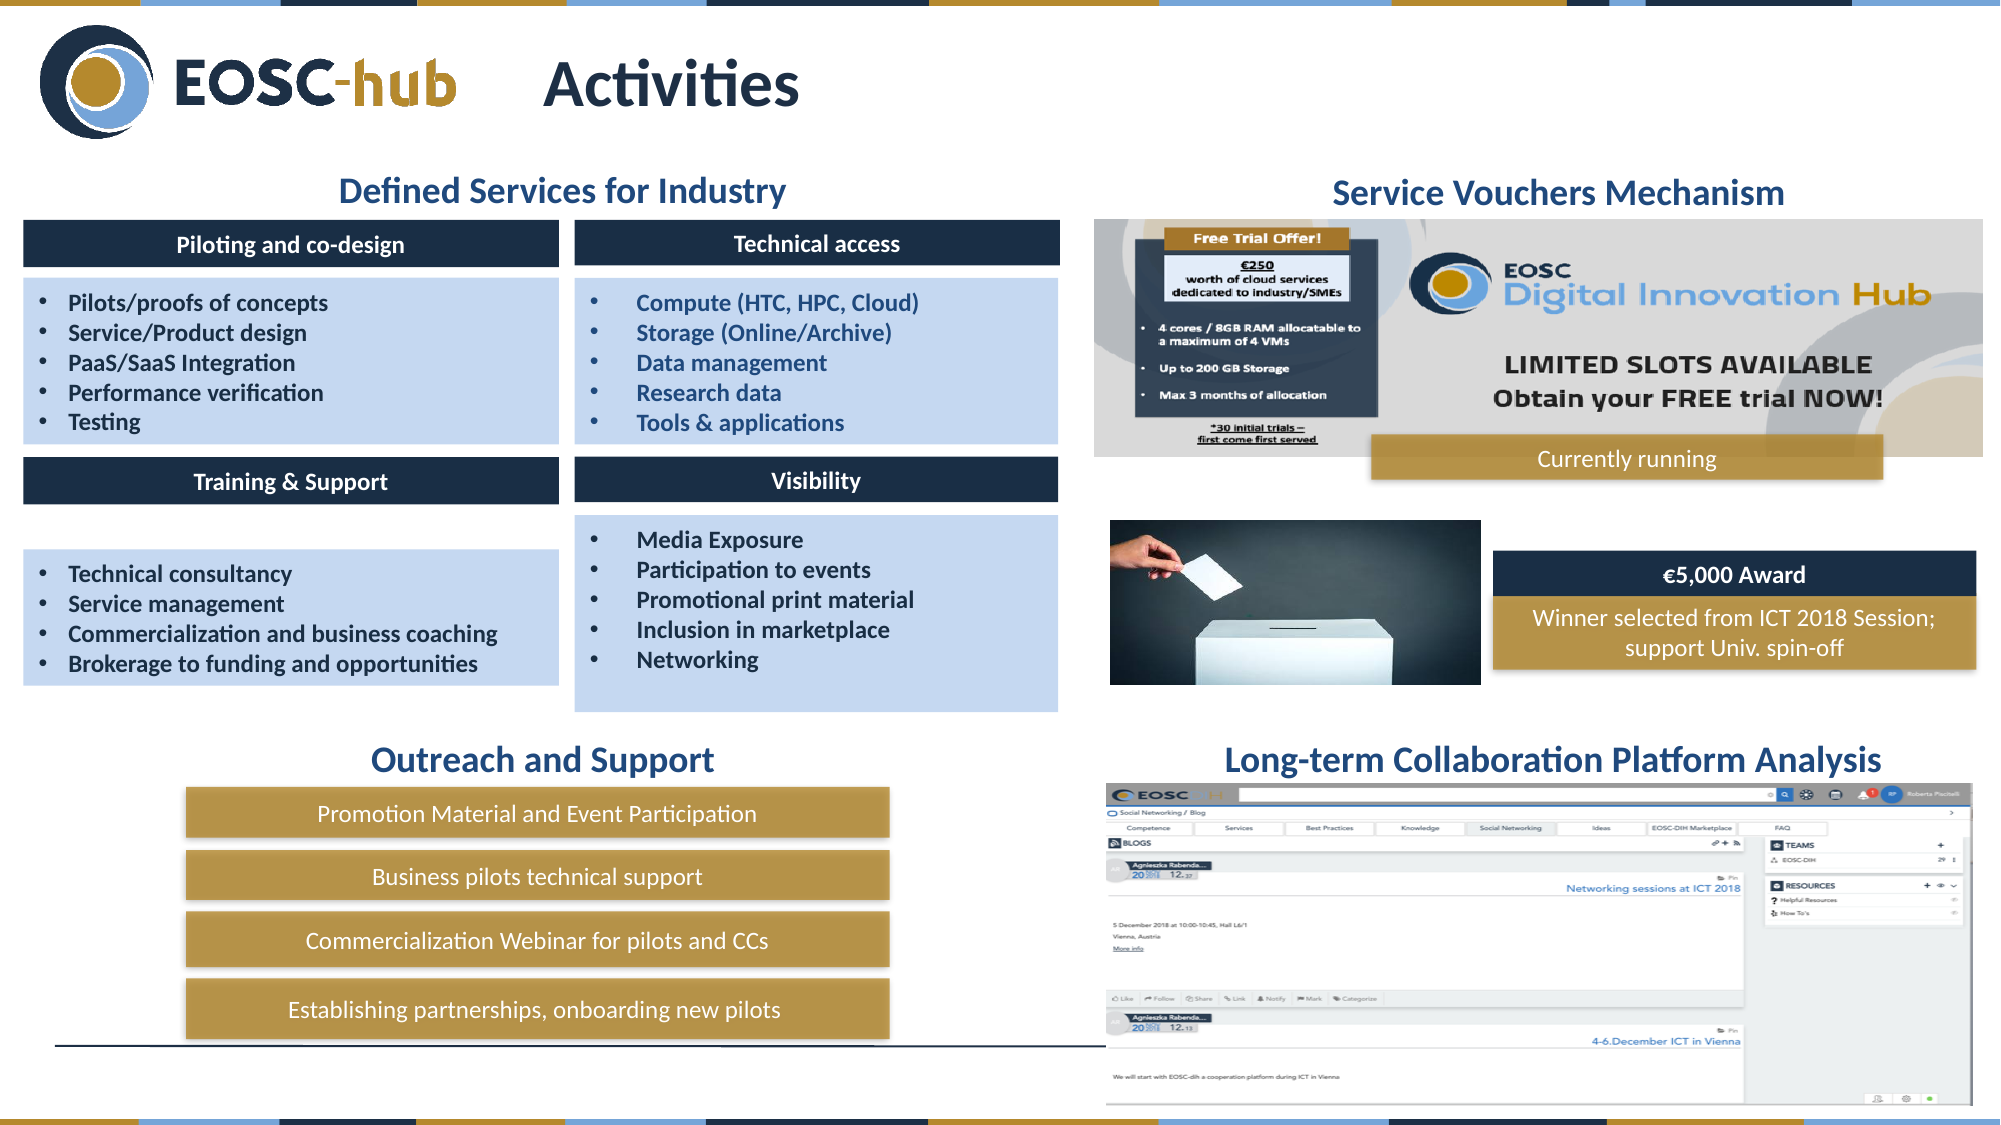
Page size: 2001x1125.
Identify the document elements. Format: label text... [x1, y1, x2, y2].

text_box Media Exposure Participation to events Promotional print material Inclusion in marketplace Networking [574, 515, 1059, 713]
text_box Technical consultancy Service management Commercialization and business coaching Brokerage to funding and opportunities [23, 549, 559, 686]
text_box Service Vouchers Mechanism [1173, 160, 1945, 218]
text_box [23, 727, 1064, 1040]
text_box Pilots/proofs of concepts Service/Product design PaaS/SaaS Integration Performance verification Testing [23, 277, 559, 445]
picture [1094, 219, 1983, 457]
text_box Currently running [1371, 465, 1884, 480]
text_box Winner selected from ICT 2018 Session; support Univ. spin-off [1493, 597, 1977, 670]
picture [1106, 782, 1973, 1107]
text_box €5,000 Award [1493, 550, 1977, 597]
text_box Technical access [574, 219, 1060, 266]
text_box Long-term Collaboration Platform Analysis [1064, 727, 1898, 789]
picture [1109, 520, 1481, 685]
text_box Defined Services for Industry [232, 158, 894, 219]
title Activities [528, 30, 1946, 120]
picture [0, 1119, 2000, 1125]
picture [17, 19, 479, 144]
text_box Visibility [574, 456, 1059, 503]
text_box Compute (HTC, HPC, Cloud) Storage (Online/Archive) Data management Research data Tools & applications [574, 277, 1059, 445]
text_box Piloting and co-design [23, 219, 559, 268]
text_box Training & Support [23, 457, 559, 505]
